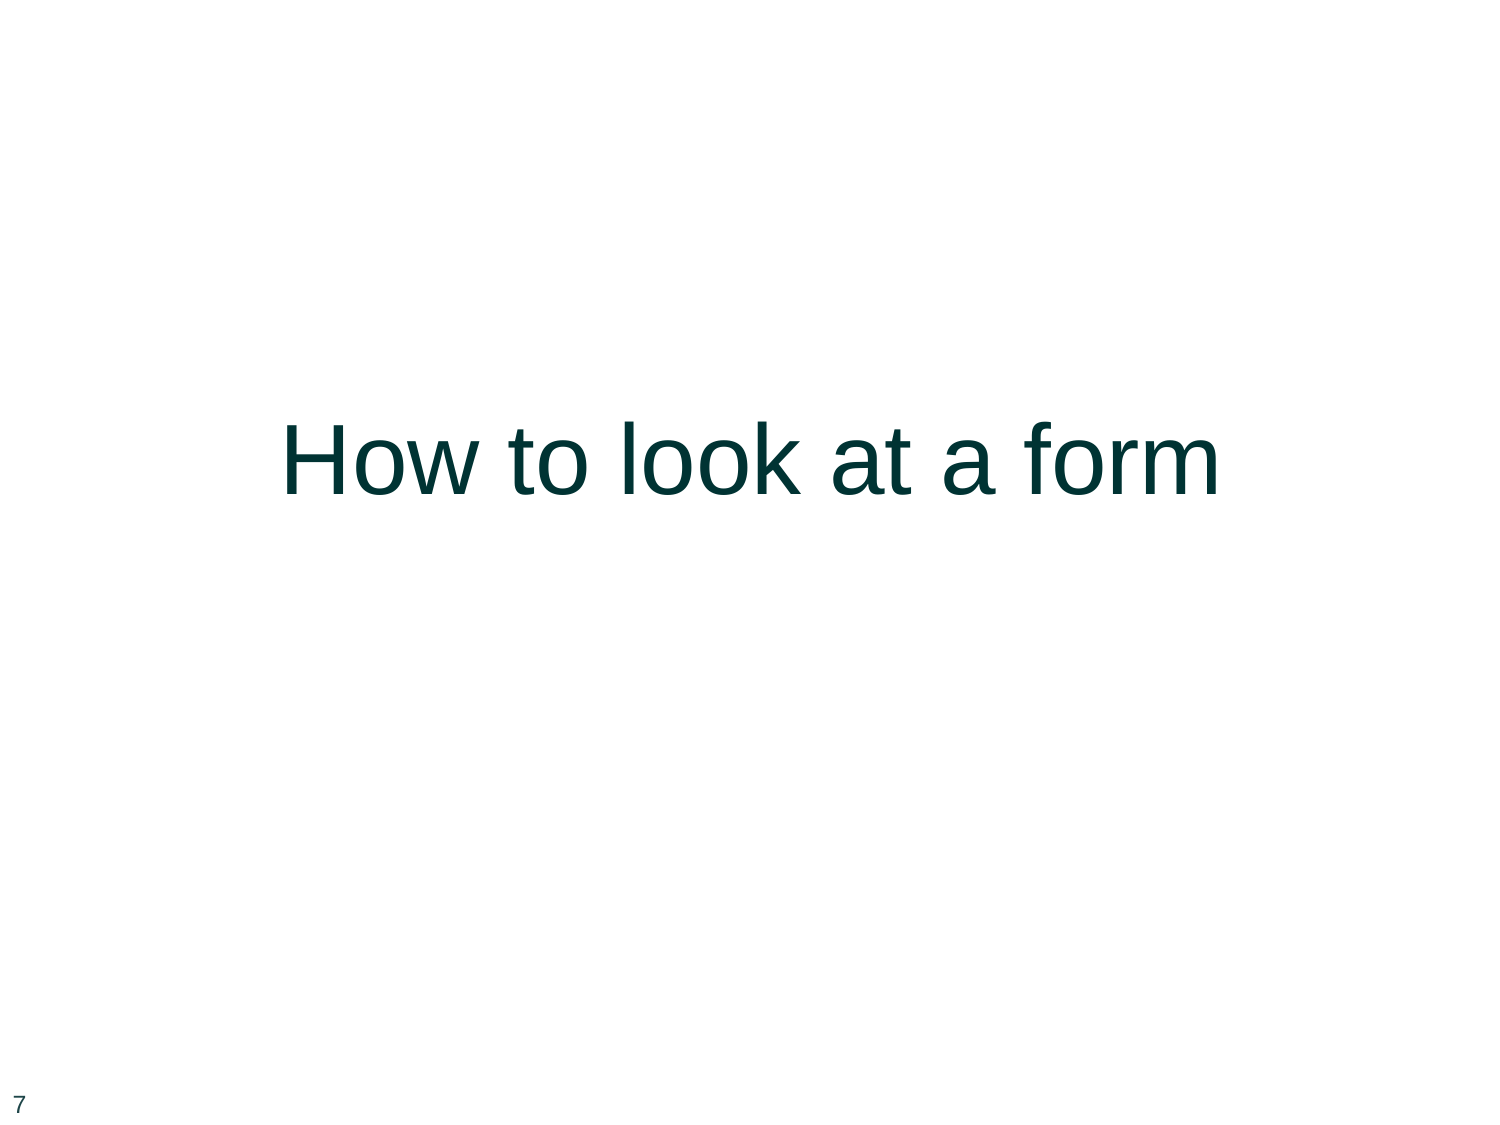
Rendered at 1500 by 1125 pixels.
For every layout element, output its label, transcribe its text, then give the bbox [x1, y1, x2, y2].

slide_number 7 [0, 1046, 91, 1125]
text_box How to look at a form [265, 386, 1239, 522]
